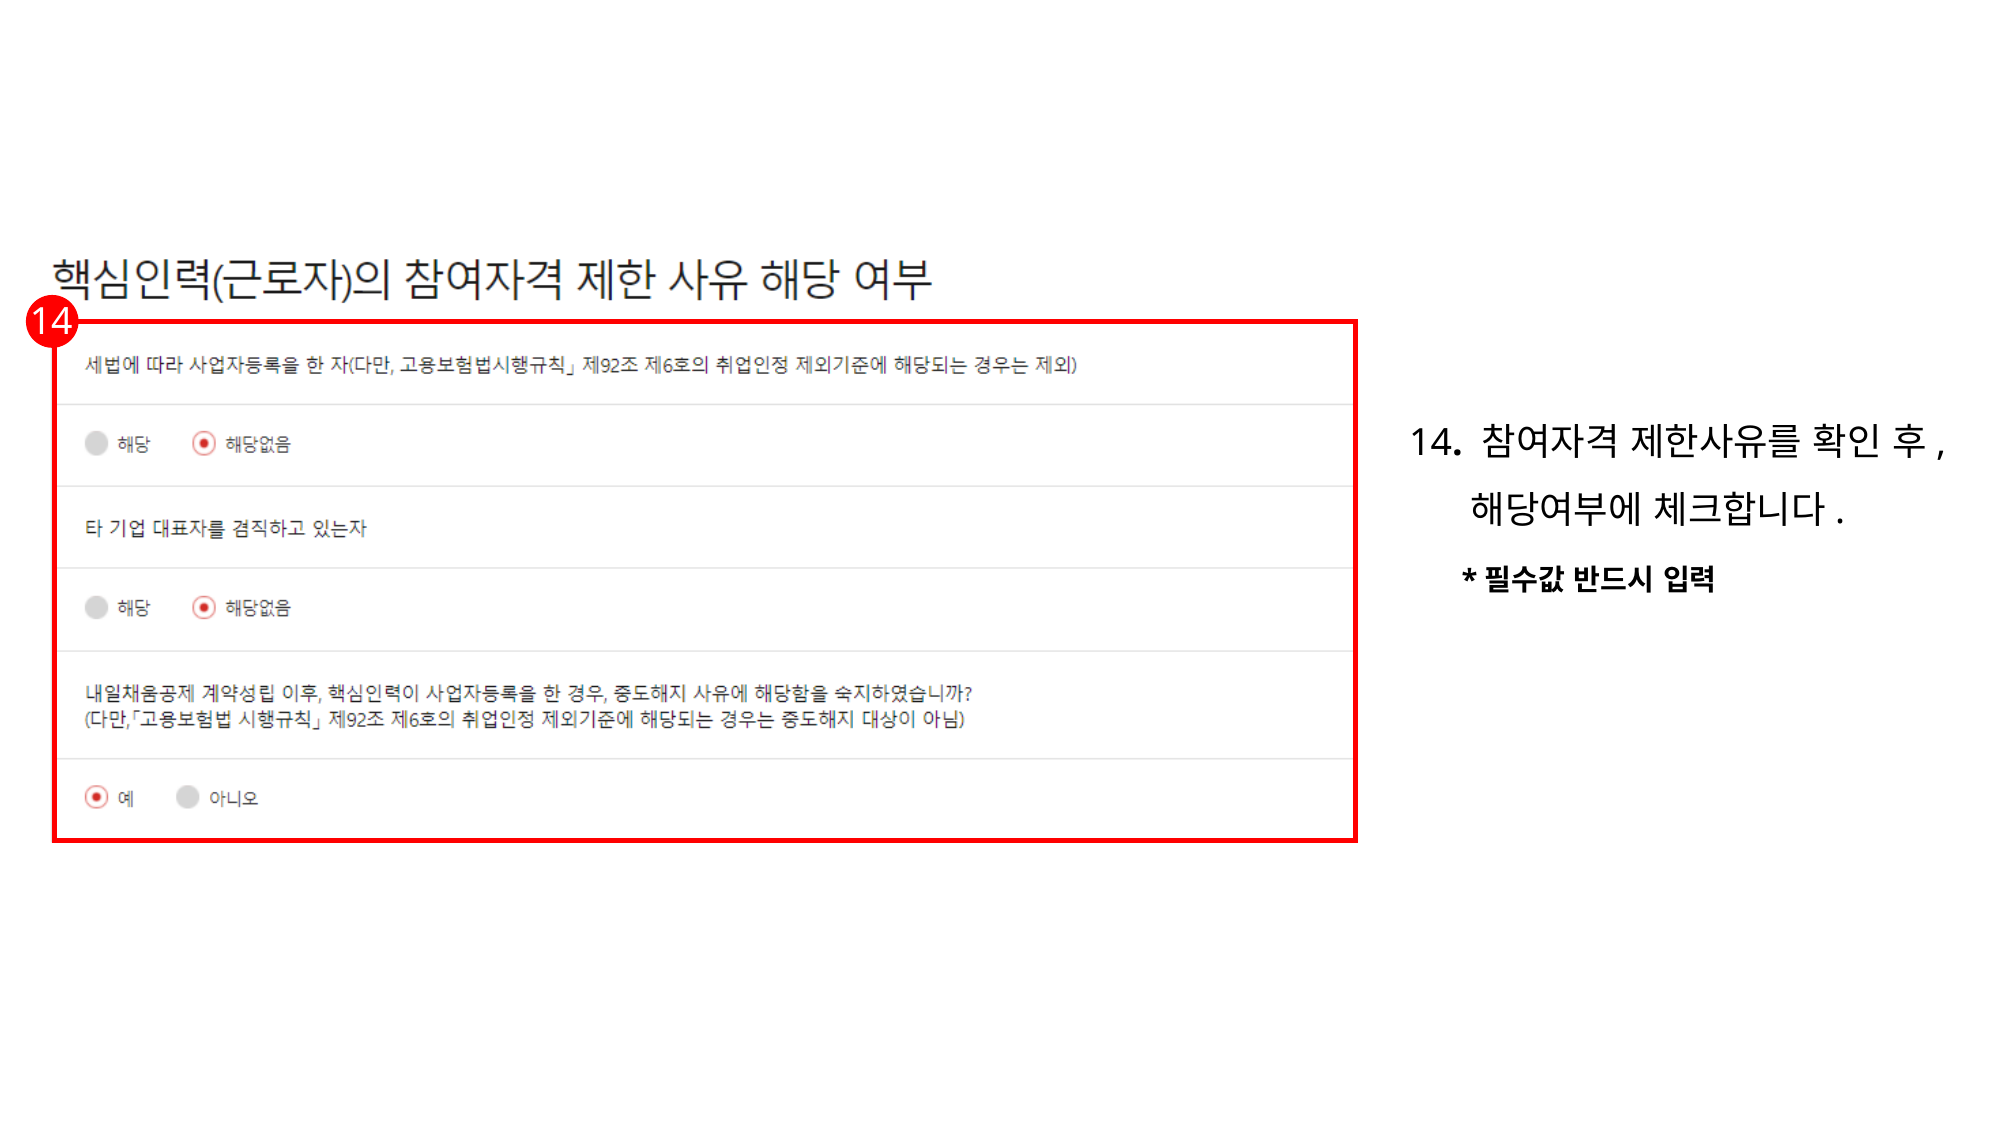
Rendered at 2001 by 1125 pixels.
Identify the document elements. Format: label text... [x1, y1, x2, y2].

picture [47, 254, 1369, 855]
text_box 14. 참여자격 제한사유를 확인 후, 해당여부에 체크합니다. *필수값 반드시 입력 [1394, 388, 2000, 606]
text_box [14, 289, 92, 351]
